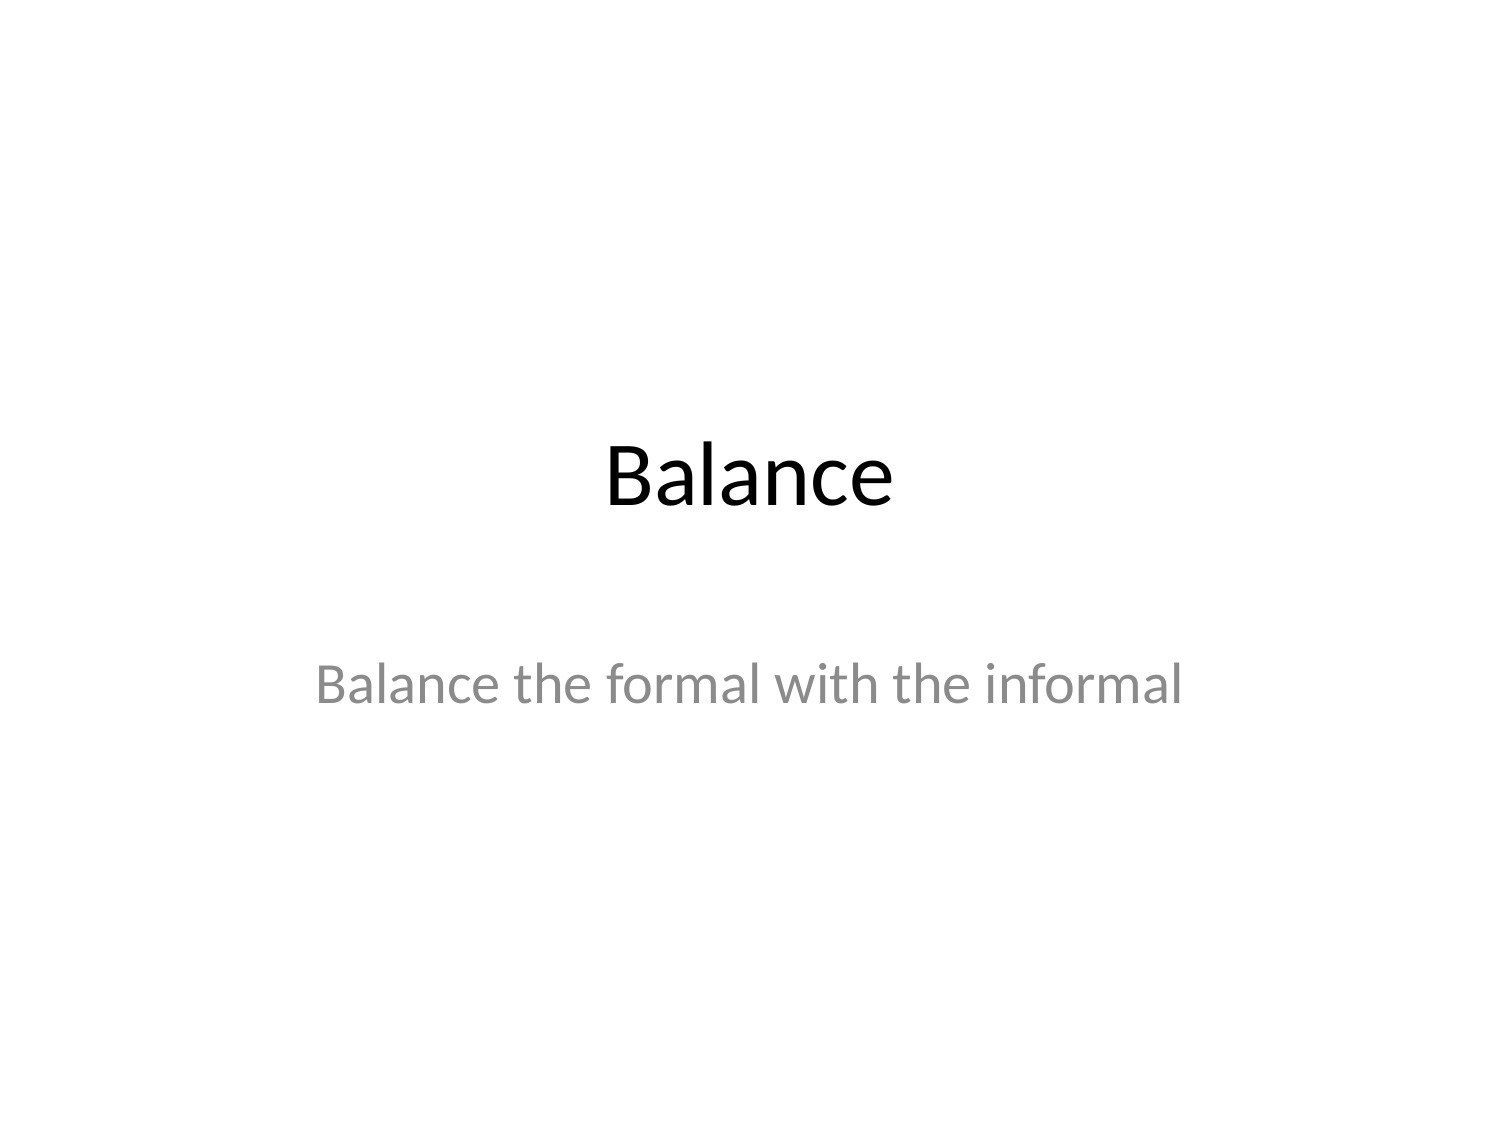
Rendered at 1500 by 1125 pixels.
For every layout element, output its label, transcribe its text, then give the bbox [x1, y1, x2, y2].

title Balance [112, 375, 1388, 563]
subtitle Balance the formal with the informal [225, 637, 1275, 925]
